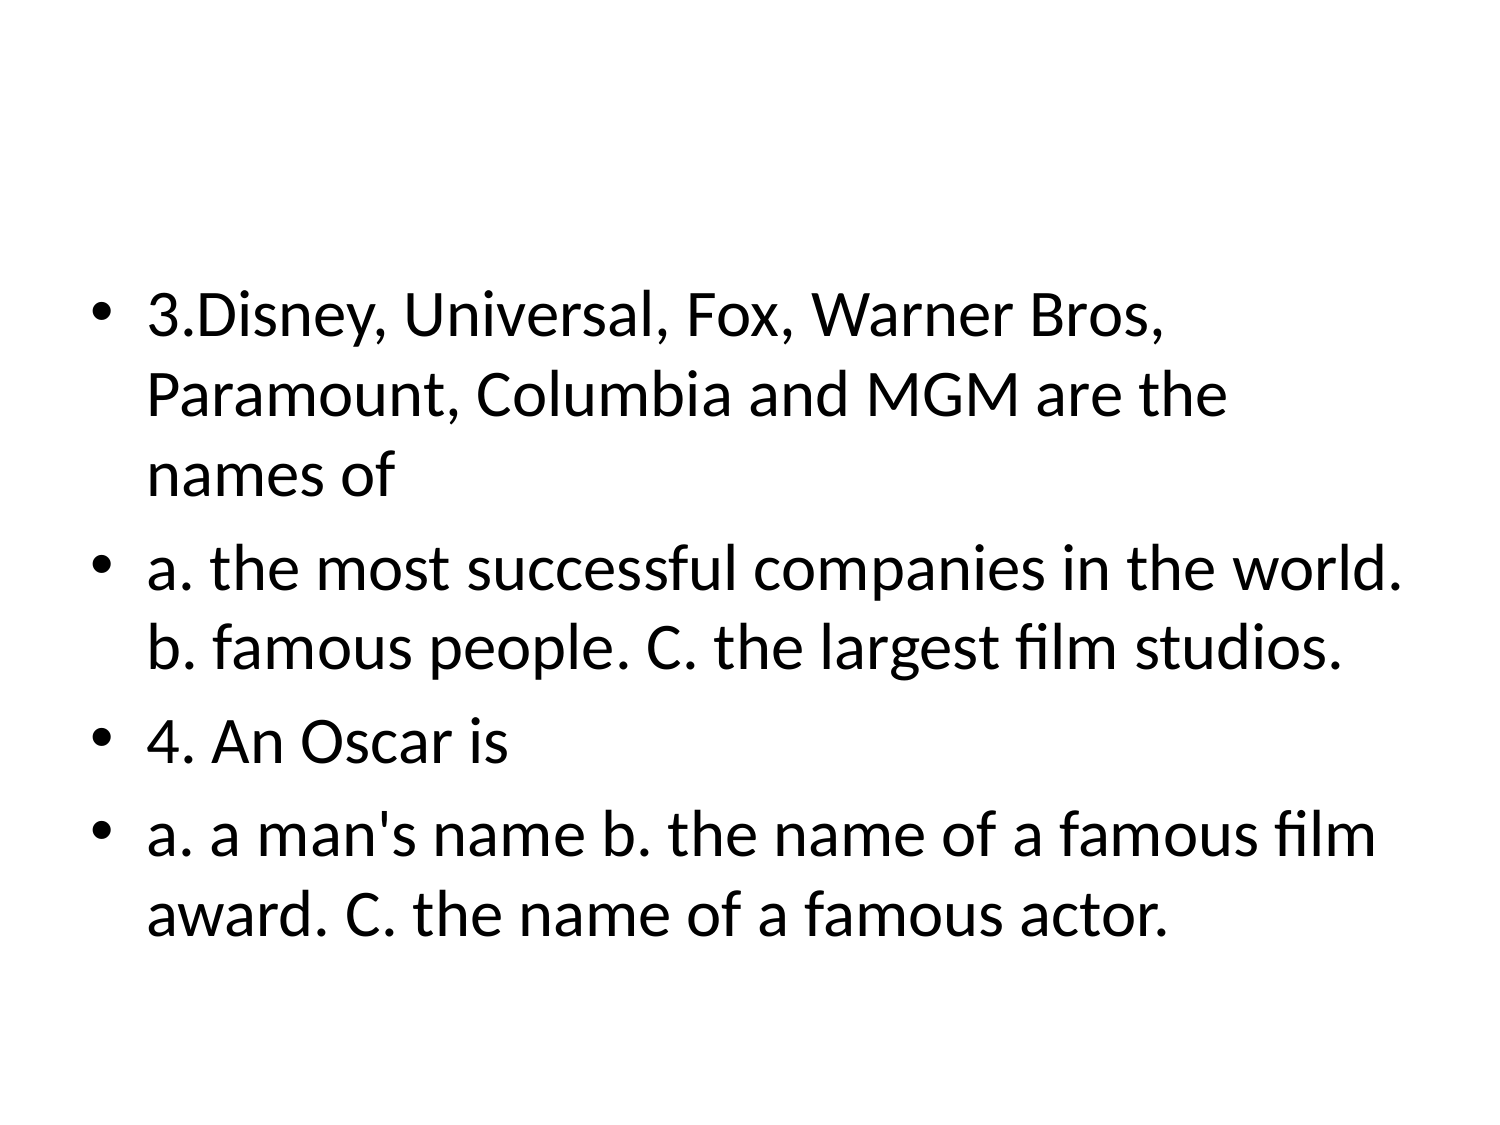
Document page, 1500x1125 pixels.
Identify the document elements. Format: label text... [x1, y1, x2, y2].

list 3.Disney, Universal, Fox, Warner Bros, Paramount, Columbia and MGM are the names of a. the most successful companies in the world. b. famous people. C. the largest film studios. 4. An Oscar is a. a man's name b. the name of a famous film award. C. the name of a famous actor. [75, 262, 1425, 1005]
